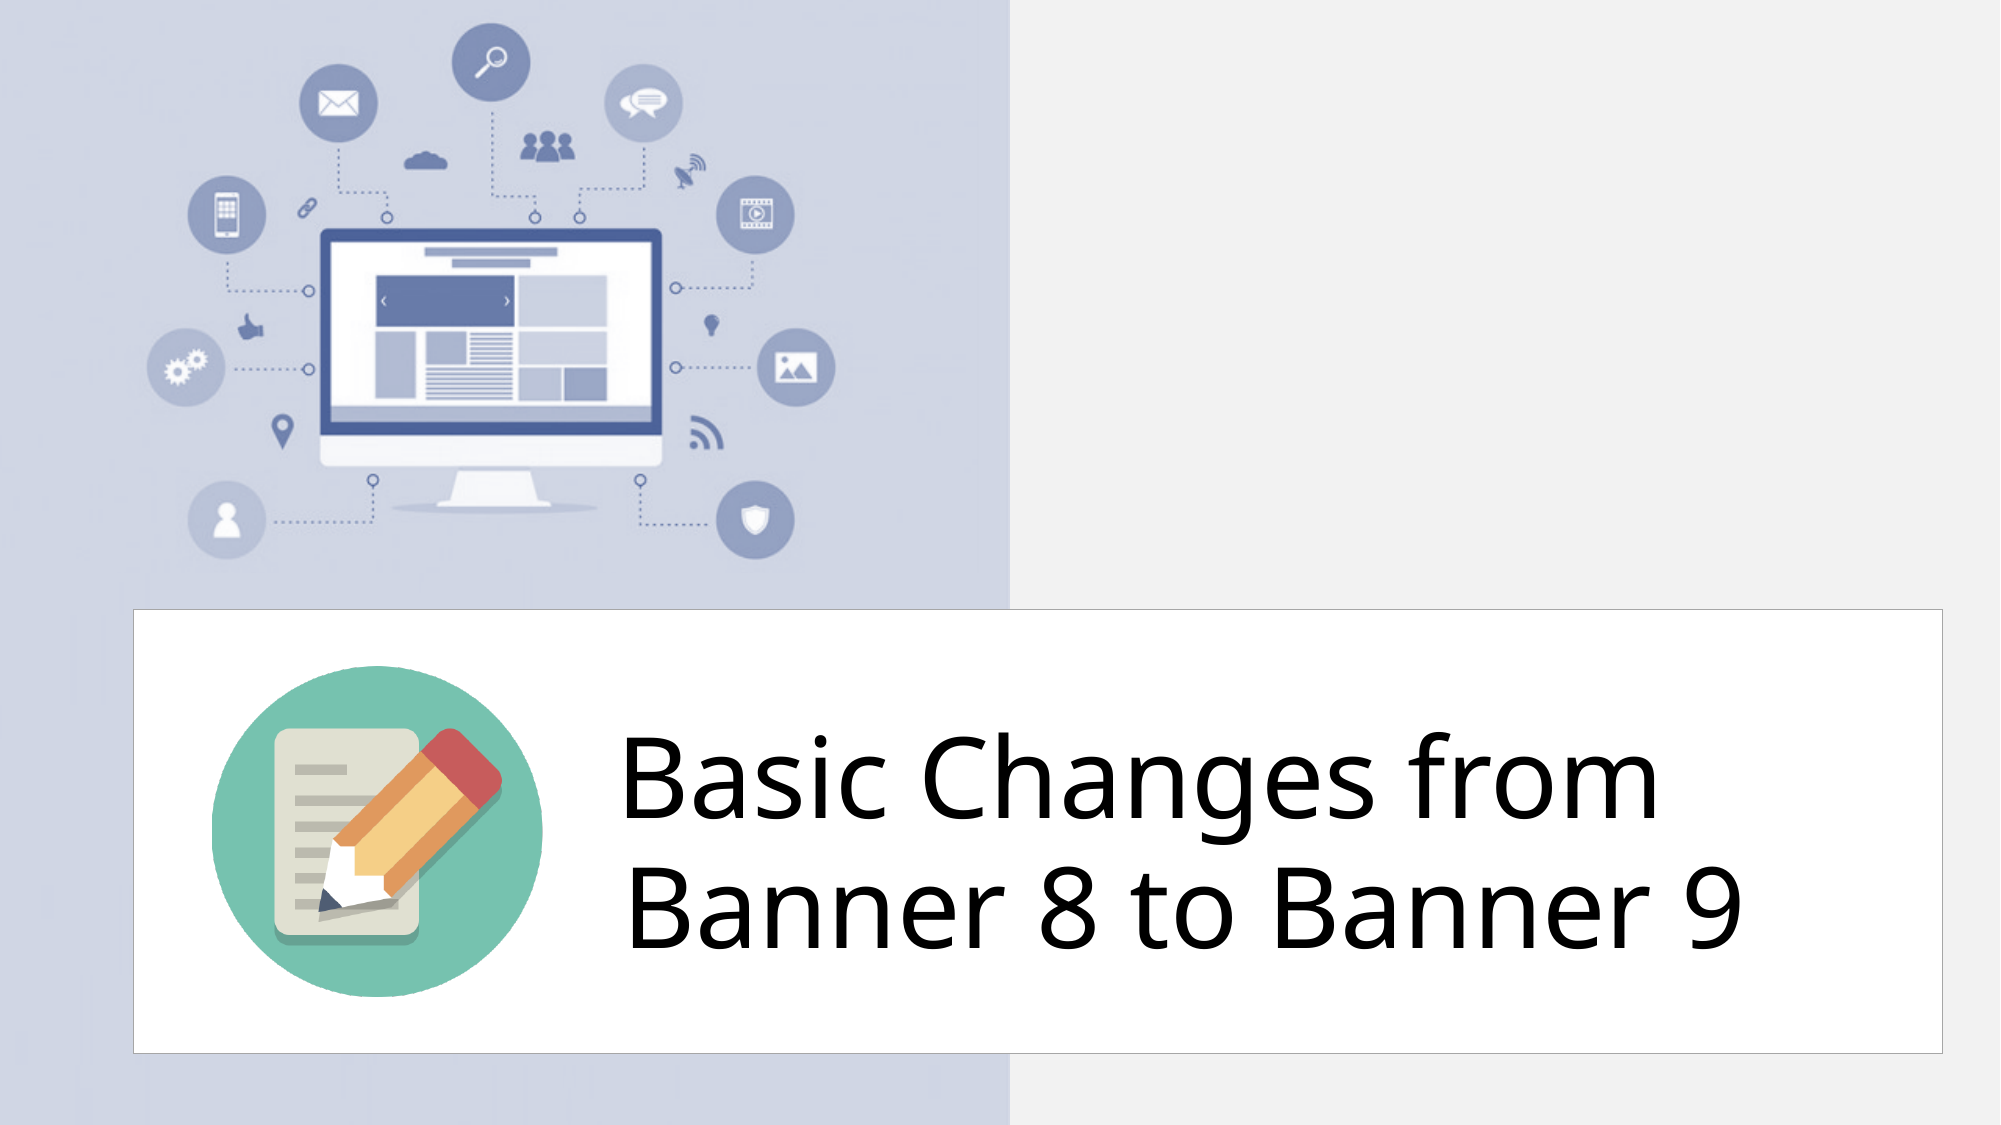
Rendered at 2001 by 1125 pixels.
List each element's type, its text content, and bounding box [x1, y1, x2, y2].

text_box Basic Changes from Banner 8 to Banner 9 [1021, 609, 1943, 1054]
picture [212, 666, 543, 997]
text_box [0, 0, 1021, 1125]
